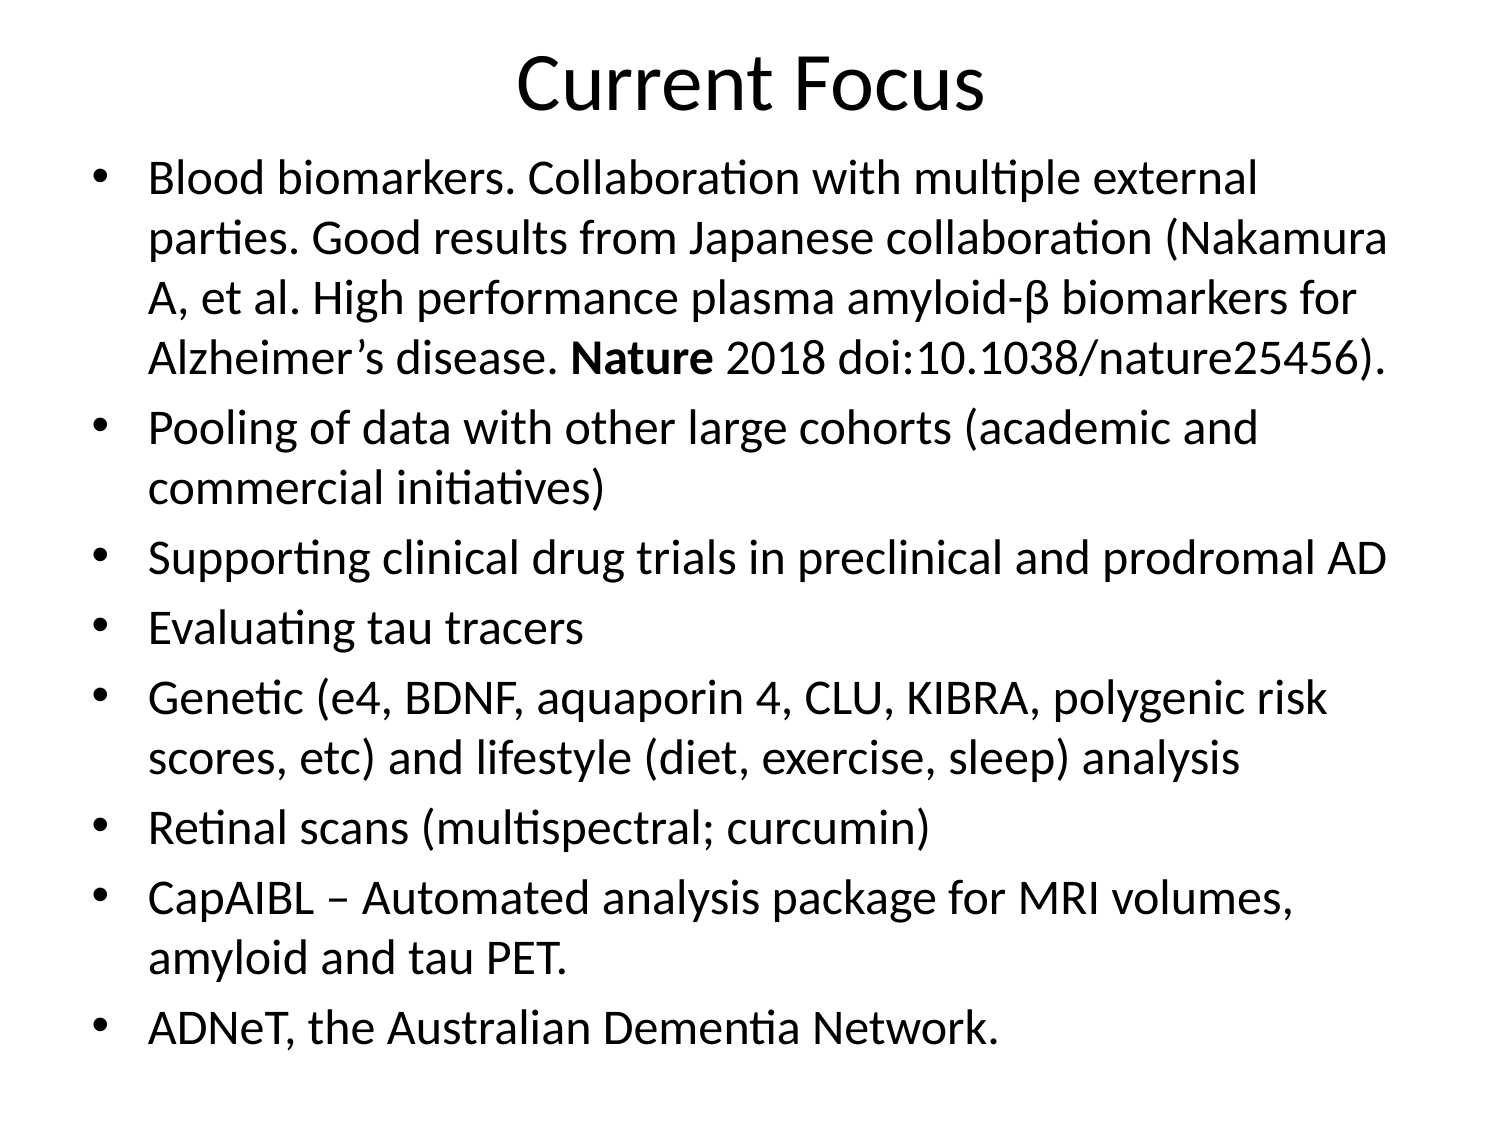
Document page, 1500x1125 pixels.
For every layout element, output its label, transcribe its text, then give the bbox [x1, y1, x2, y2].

title Current Focus [76, 19, 1427, 135]
list Blood biomarkers. Collaboration with multiple external parties. Good results from Japanese collaboration (Nakamura A, et al. High performance plasma amyloid-β biomarkers for Alzheimer’s disease. Nature 2018 doi:10.1038/nature25456). Pooling of data with other large cohorts (academic and commercial initiatives) Supporting clinical drug trials in preclinical and prodromal AD Evaluating tau tracers Genetic (e4, BDNF, aquaporin 4, CLU, KIBRA, polygenic risk scores, etc) and lifestyle (diet, exercise, sleep) analysis Retinal scans (multispectral; curcumin) CapAIBL – Automated analysis package for MRI volumes, amyloid and tau PET. ADNeT, the Australian Dementia Network. [76, 137, 1427, 880]
